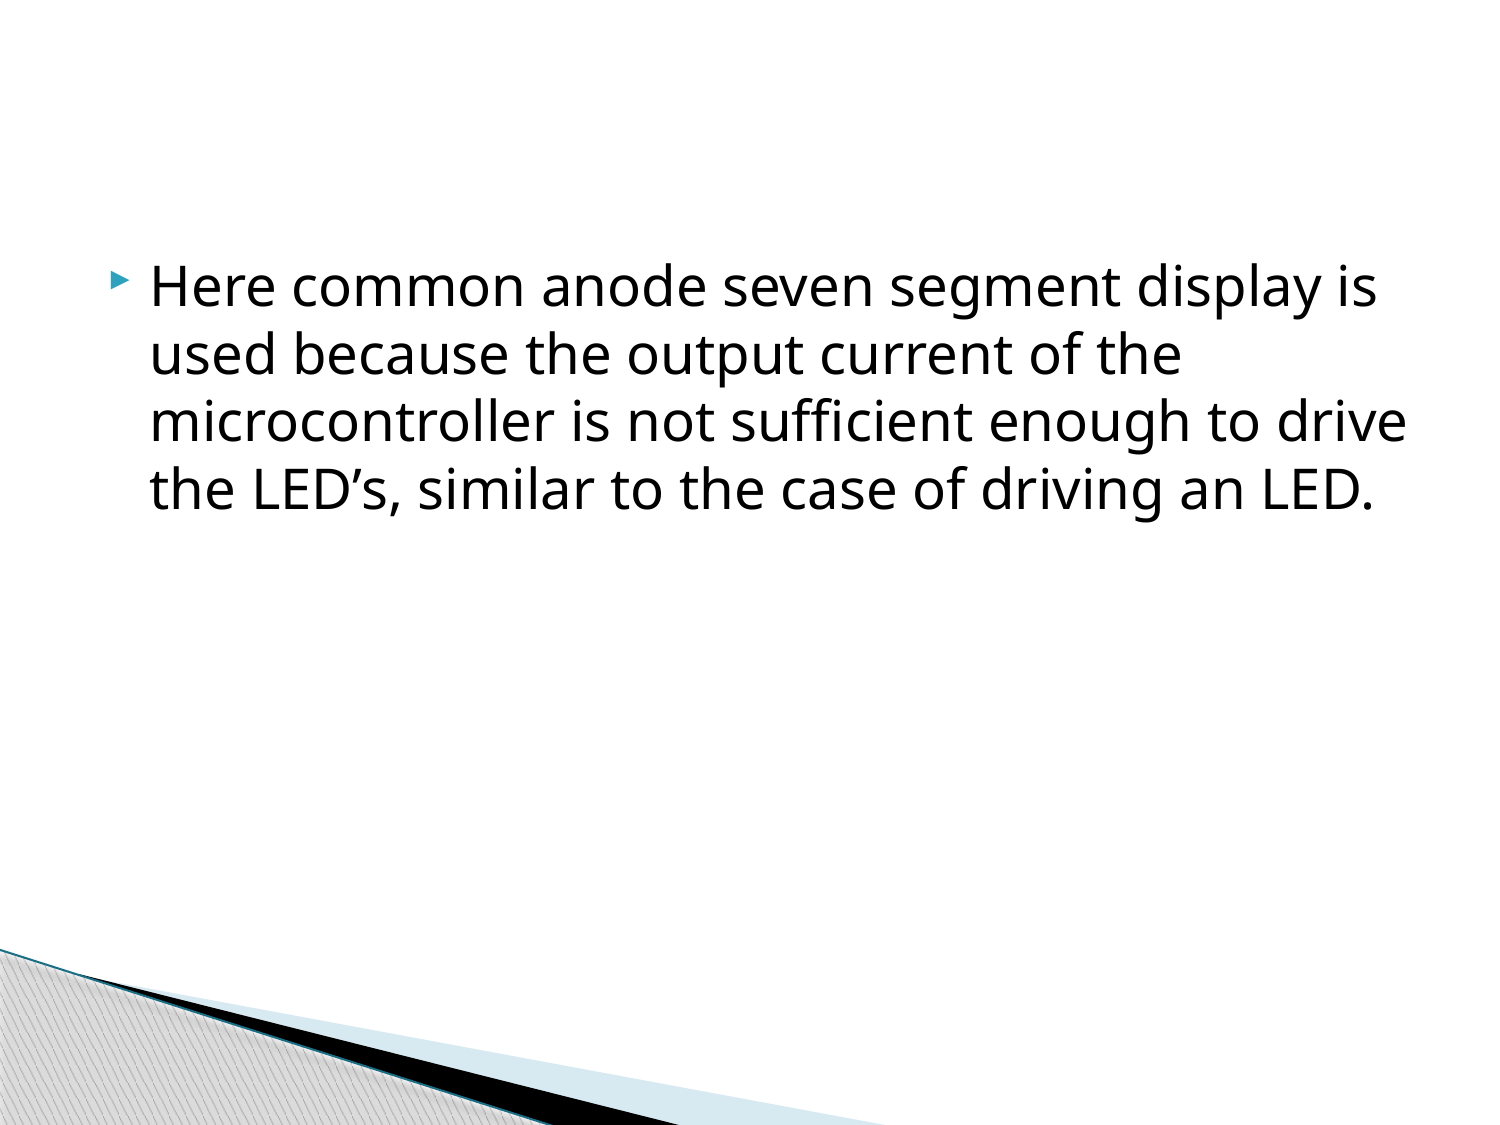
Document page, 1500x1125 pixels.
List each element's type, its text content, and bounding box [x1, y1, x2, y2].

list Here common anode seven segment display is used because the output current of the microcontroller is not sufficient enough to drive the LED’s, similar to the case of driving an LED. [75, 243, 1425, 986]
